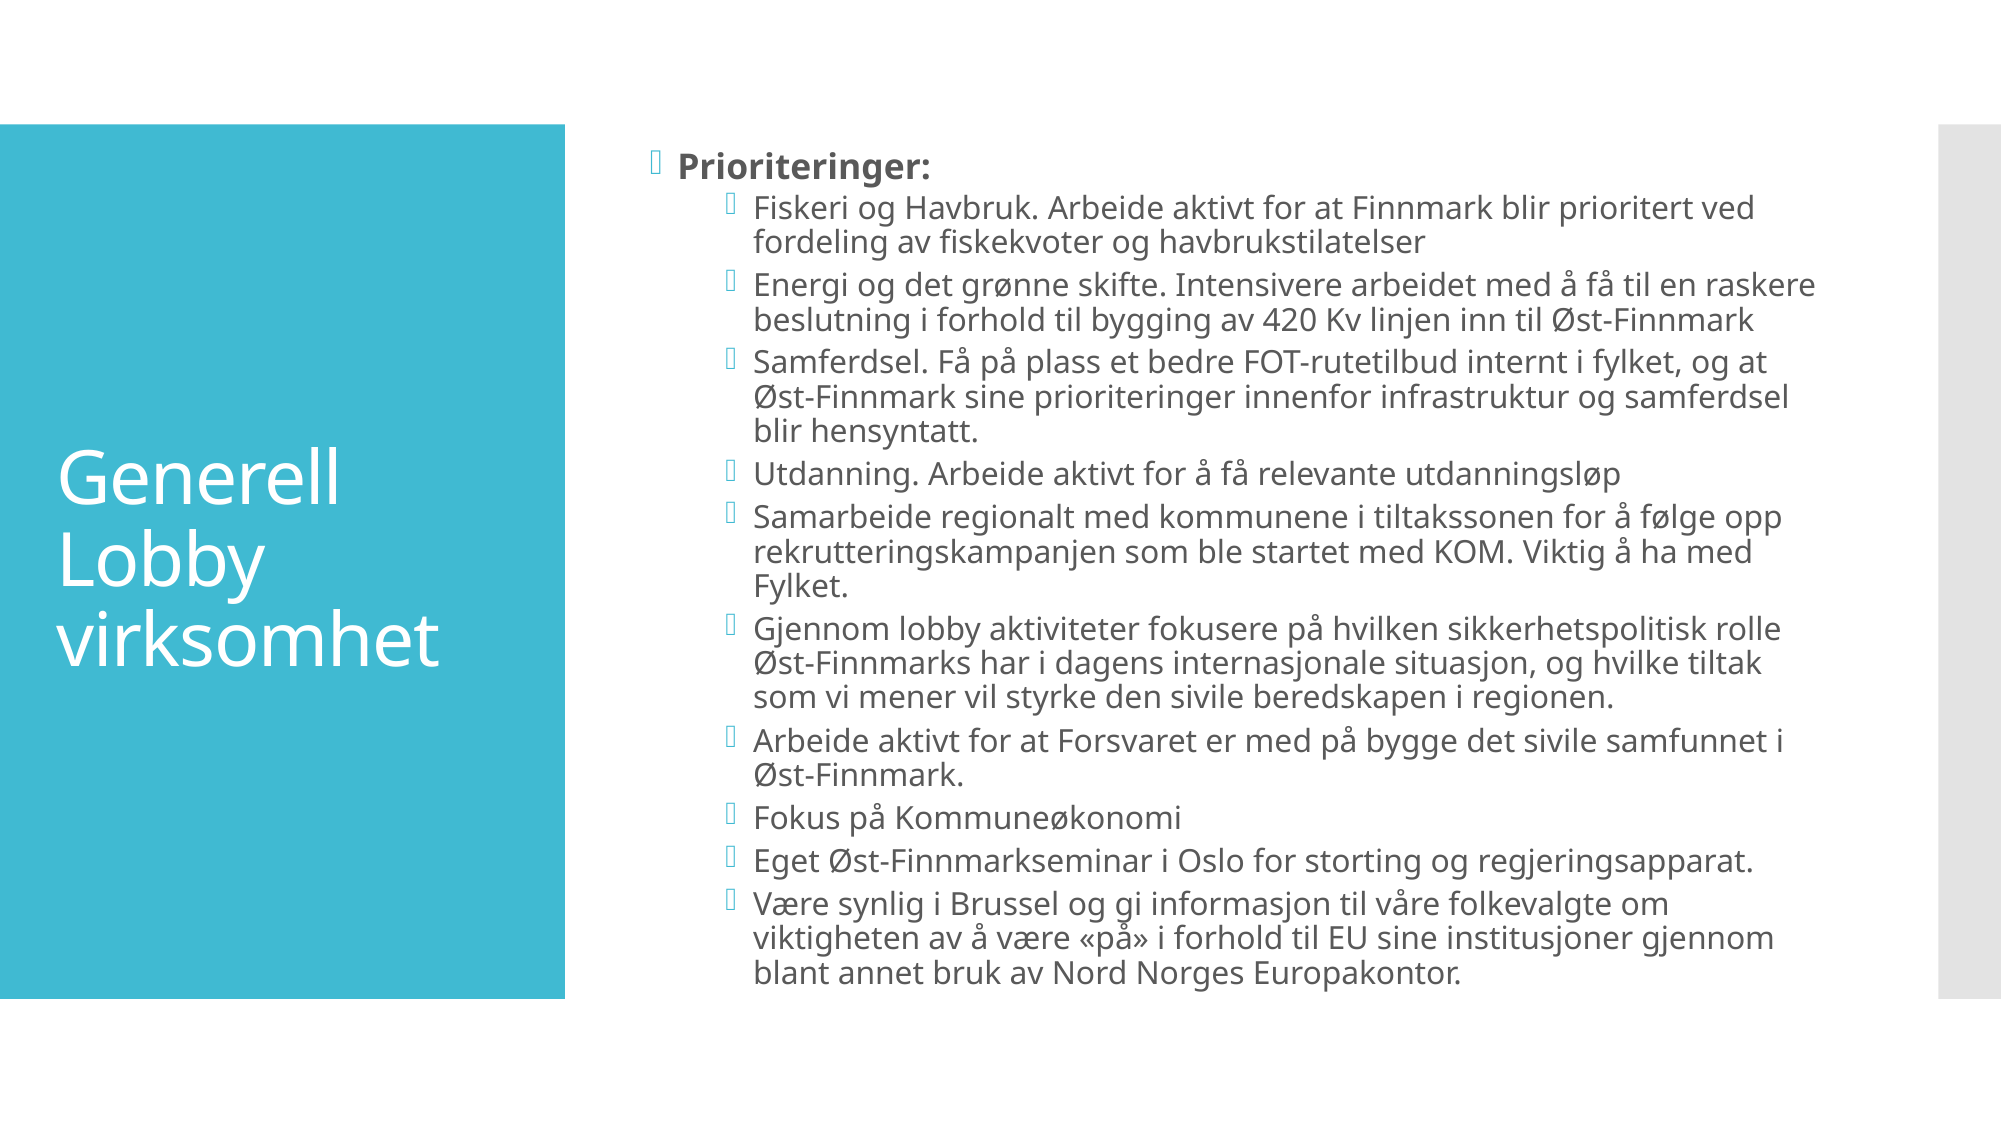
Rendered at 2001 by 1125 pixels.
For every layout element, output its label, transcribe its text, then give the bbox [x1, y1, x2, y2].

list Prioriteringer: Fiskeri og Havbruk. Arbeide aktivt for at Finnmark blir prioritert ved fordeling av fiskekvoter og havbrukstilatelser Energi og det grønne skifte. Intensivere arbeidet med å få til en raskere beslutning i forhold til bygging av 420 Kv linjen inn til Øst-Finnmark Samferdsel. Få på plass et bedre FOT-rutetilbud internt i fylket, og at Øst-Finnmark sine prioriteringer innenfor infrastruktur og samferdsel blir hensyntatt. Utdanning. Arbeide aktivt for å få relevante utdanningsløp Samarbeide regionalt med kommunene i tiltakssonen for å følge opp rekrutteringskampanjen som ble startet med KOM. Viktig å ha med Fylket. Gjennom lobby aktiviteter fokusere på hvilken sikkerhetspolitisk rolle Øst-Finnmarks har i dagens internasjonale situasjon, og hvilke tiltak som vi mener vil styrke den sivile beredskapen i regionen. Arbeide aktivt for at Forsvaret er med på bygge det sivile samfunnet i Øst-Finnmark. Fokus på Kommuneøkonomi Eget Øst-Finnmarkseminar i Oslo for storting og regjeringsapparat. Være synlig i Brussel og gi informasjon til våre folkevalgte om viktigheten av å være «på» i forhold til EU sine institusjoner gjennom blant annet bruk av Nord Norges Europakontor. [634, 141, 1835, 1042]
title Generell Lobby virksomhet [41, 184, 525, 940]
